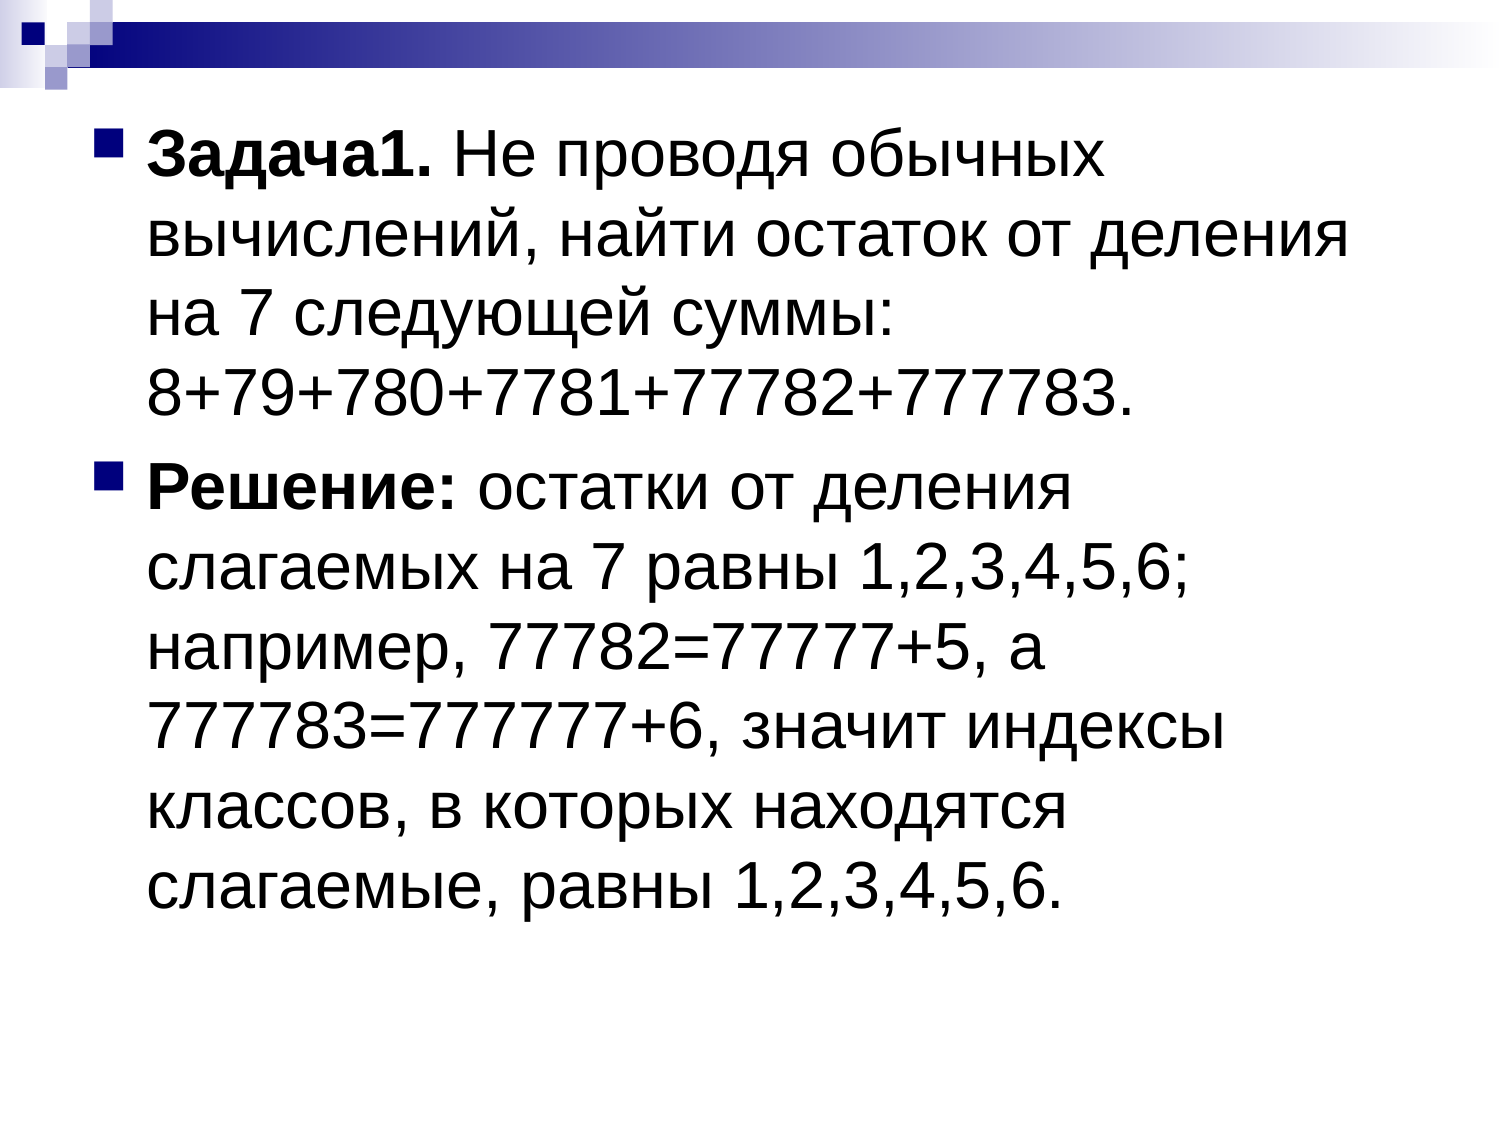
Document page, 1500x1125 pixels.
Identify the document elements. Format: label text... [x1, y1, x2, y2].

list Задача1. Не проводя обычных вычислений, найти остаток от деления на 7 следующей суммы: 8+79+780+7781+77782+777783. Решение: остатки от деления слагаемых на 7 равны 1,2,3,4,5,6; например, 77782=77777+5, а 777783=777777+6, значит индексы классов, в которых находятся слагаемые, равны 1,2,3,4,5,6. [75, 101, 1425, 1079]
